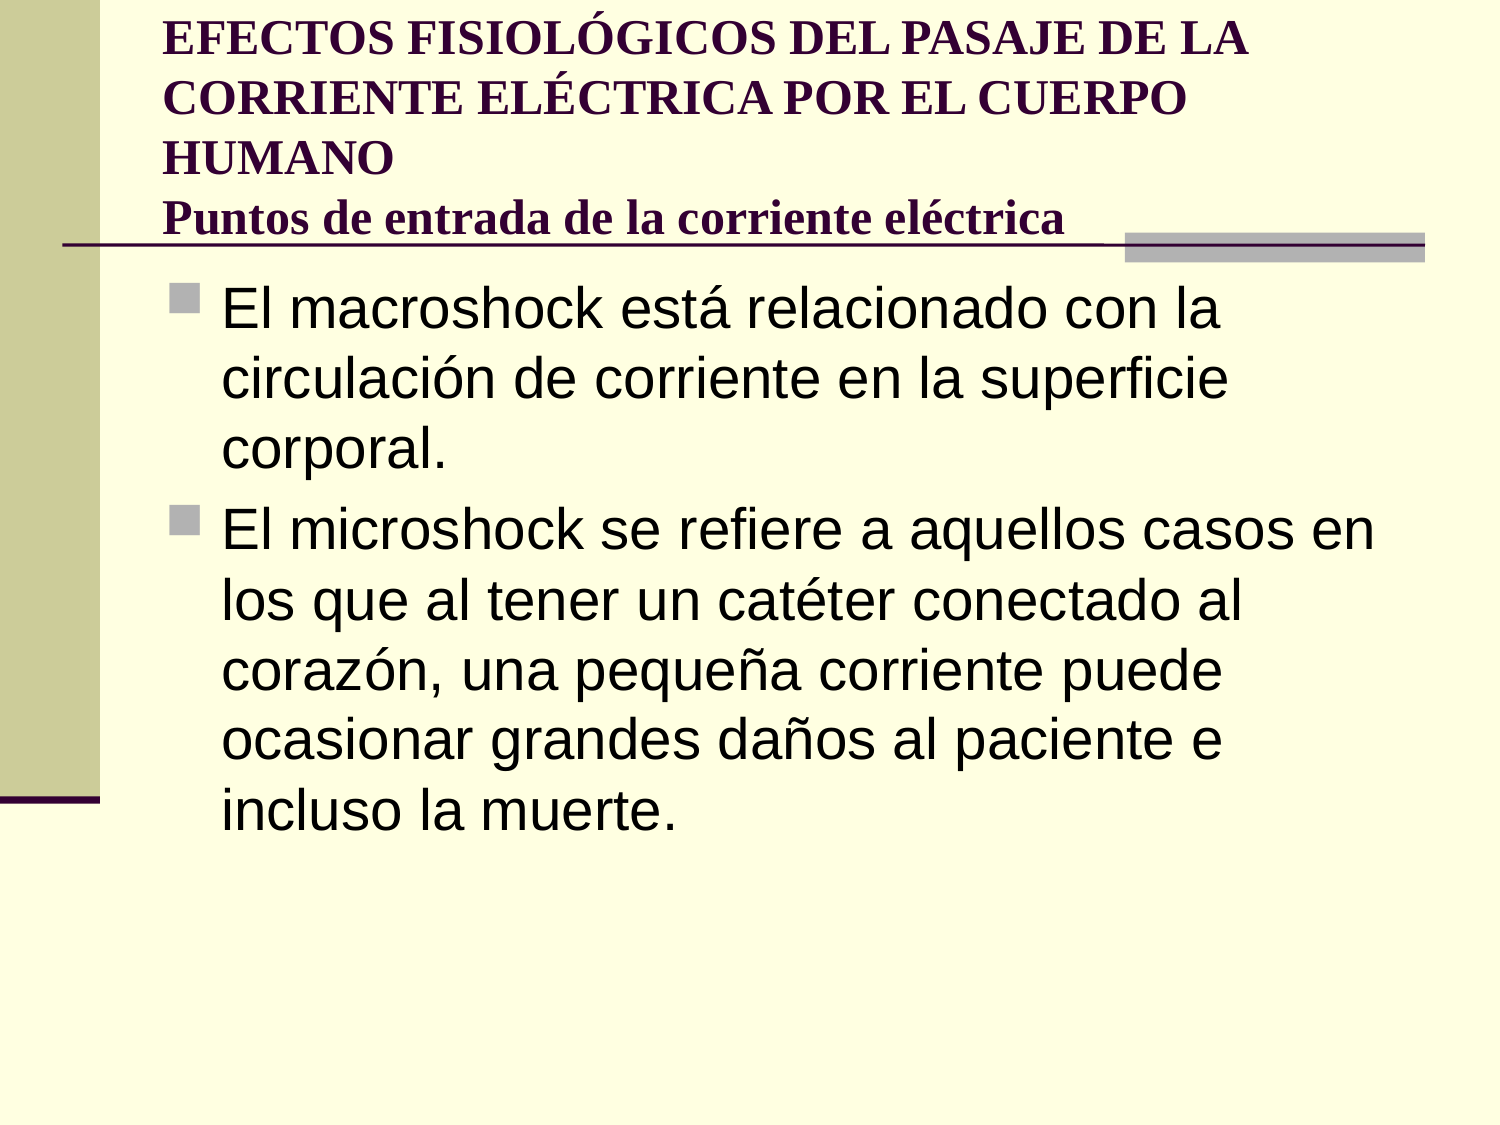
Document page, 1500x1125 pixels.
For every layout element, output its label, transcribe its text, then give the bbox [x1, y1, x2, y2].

list El macroshock está relacionado con la circulación de corriente en la superficie corporal. El microshock se refiere a aquellos casos en los que al tener un catéter conectado al corazón, una pequeña corriente puede ocasionar grandes daños al paciente e incluso la muerte. [149, 262, 1426, 1006]
title EFECTOS FISIOLÓGICOS DEL PASAJE DE LA CORRIENTE ELÉCTRICA POR EL CUERPO HUMANO Puntos de entrada de la corriente eléctrica [147, 30, 1423, 219]
